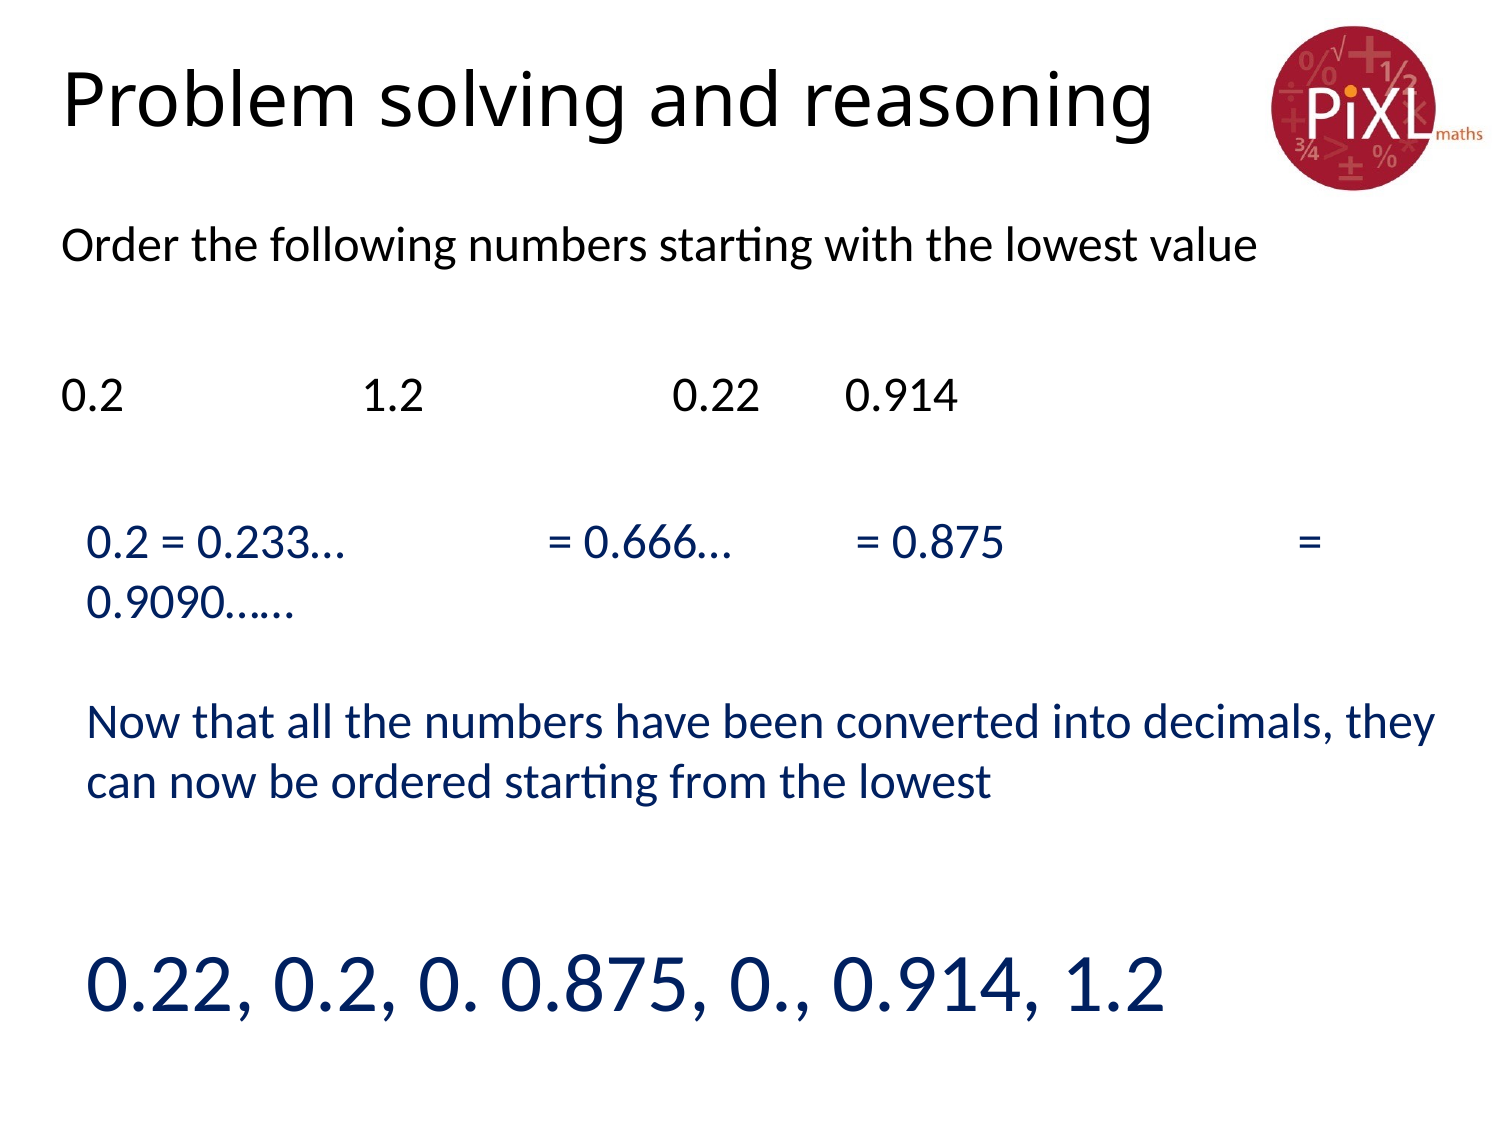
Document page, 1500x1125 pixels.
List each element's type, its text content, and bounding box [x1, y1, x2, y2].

title Problem solving and reasoning [46, 0, 1340, 212]
picture [1340, 18, 1500, 198]
